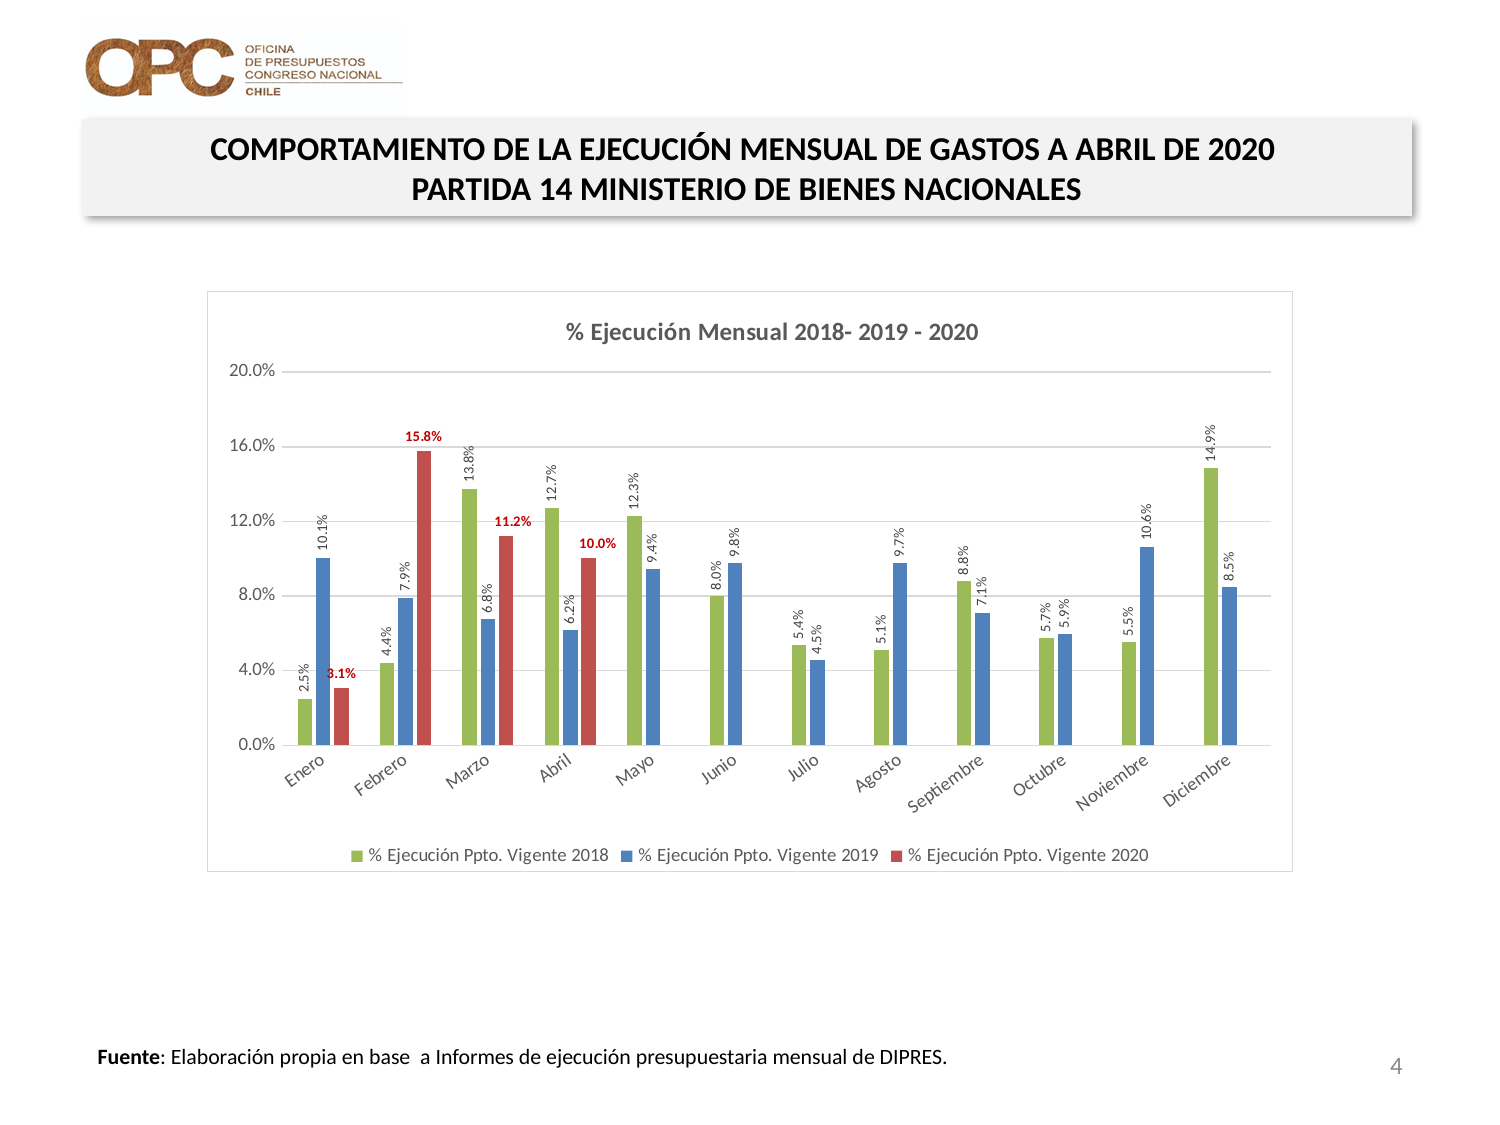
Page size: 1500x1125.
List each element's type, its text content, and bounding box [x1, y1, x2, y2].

chart [206, 290, 1294, 873]
footer Fuente: Elaboración propia en base a Informes de ejecución presupuestaria mensual de DIPRES. [82, 1035, 1462, 1095]
text_box COMPORTAMIENTO DE LA EJECUCIÓN MENSUAL DE GASTOS A ABRIL DE 2020 PARTIDA 14 MINISTERIO DE BIENES NACIONALES [82, 119, 1412, 216]
picture [82, 22, 403, 118]
